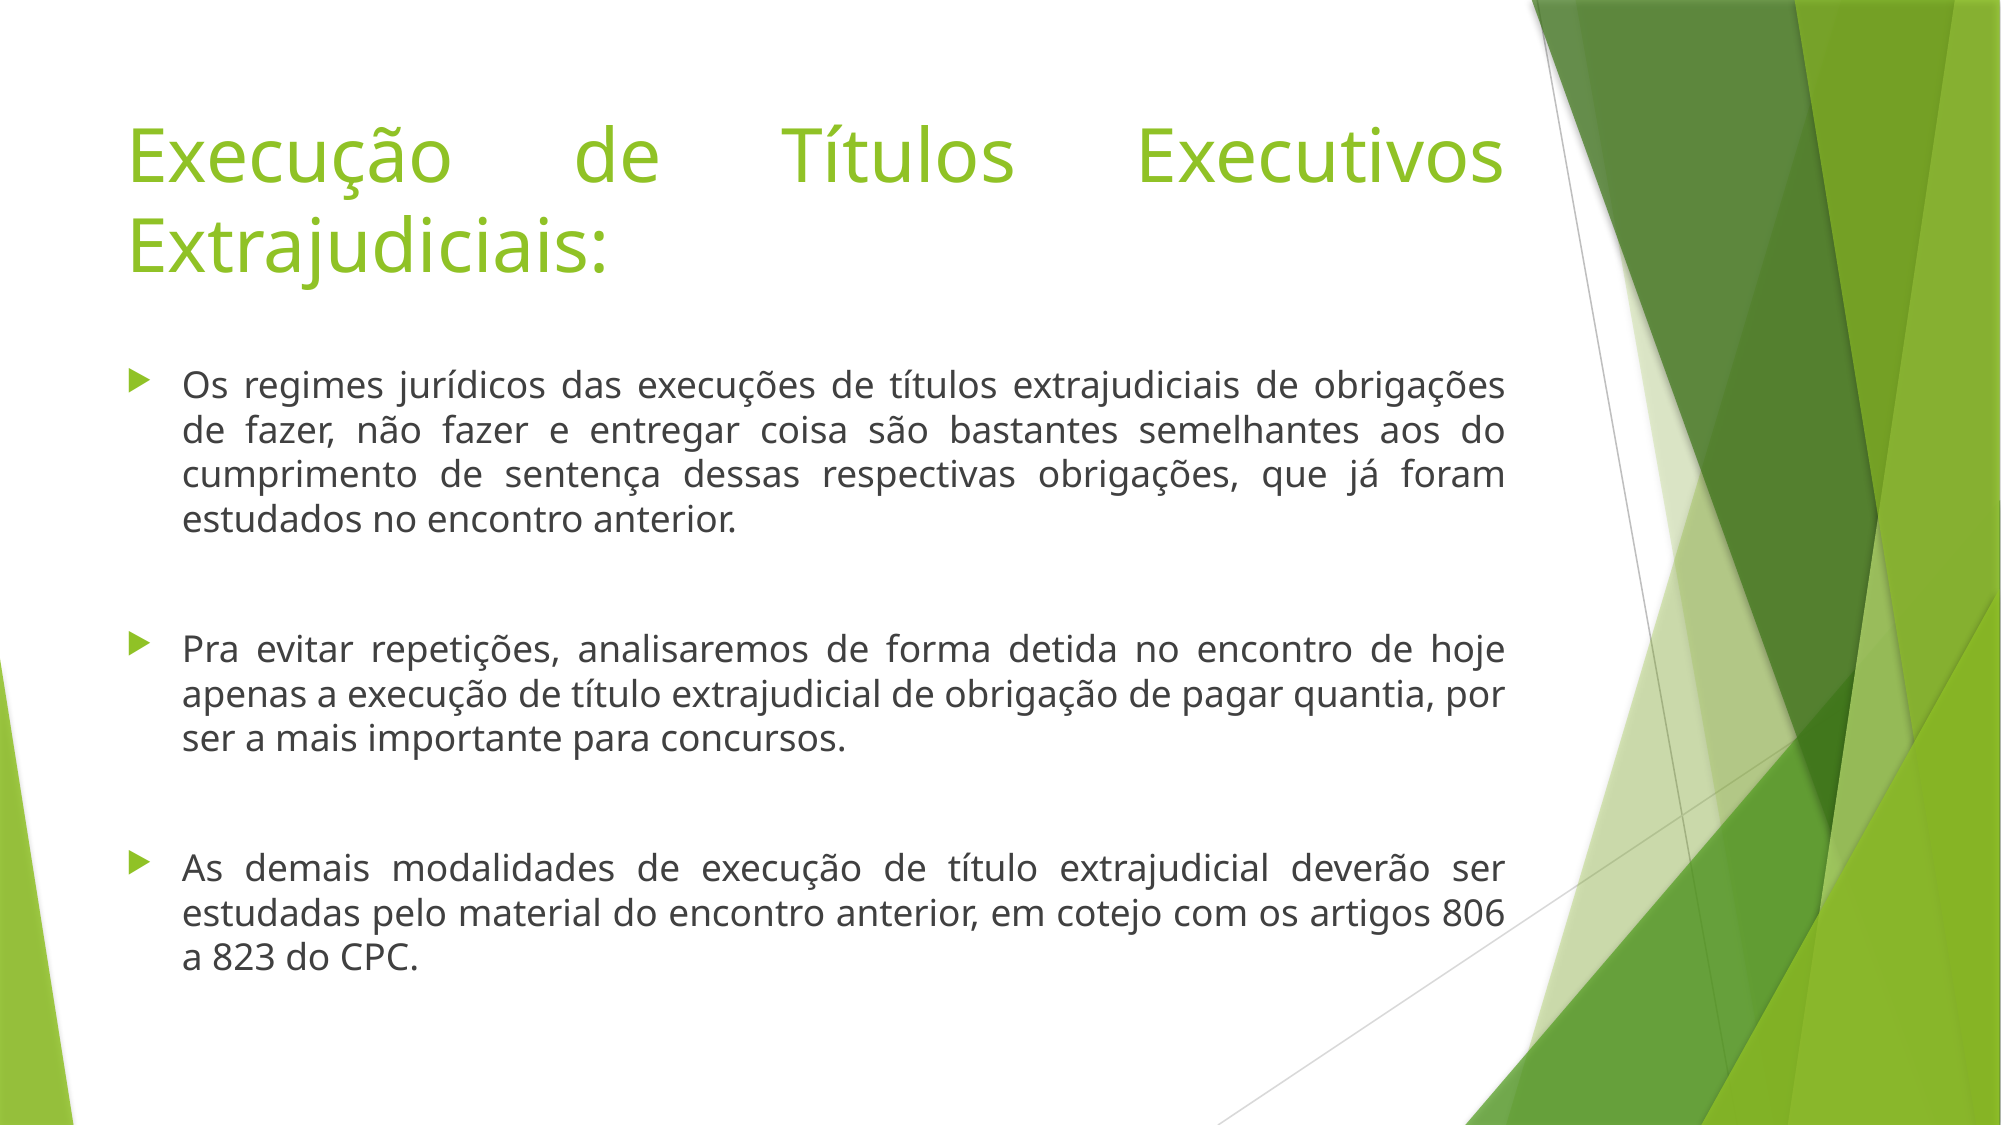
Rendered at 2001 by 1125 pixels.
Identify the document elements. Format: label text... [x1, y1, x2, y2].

list Os regimes jurídicos das execuções de títulos extrajudiciais de obrigações de fazer, não fazer e entregar coisa são bastantes semelhantes aos do cumprimento de sentença dessas respectivas obrigações, que já foram estudados no encontro anterior. Pra evitar repetições, analisaremos de forma detida no encontro de hoje apenas a execução de título extrajudicial de obrigação de pagar quantia, por ser a mais importante para concursos. As demais modalidades de execução de título extrajudicial deverão ser estudadas pelo material do encontro anterior, em cotejo com os artigos 806 a 823 do CPC. [111, 354, 1522, 992]
title Execução de Títulos Executivos Extrajudiciais: [111, 99, 1522, 317]
